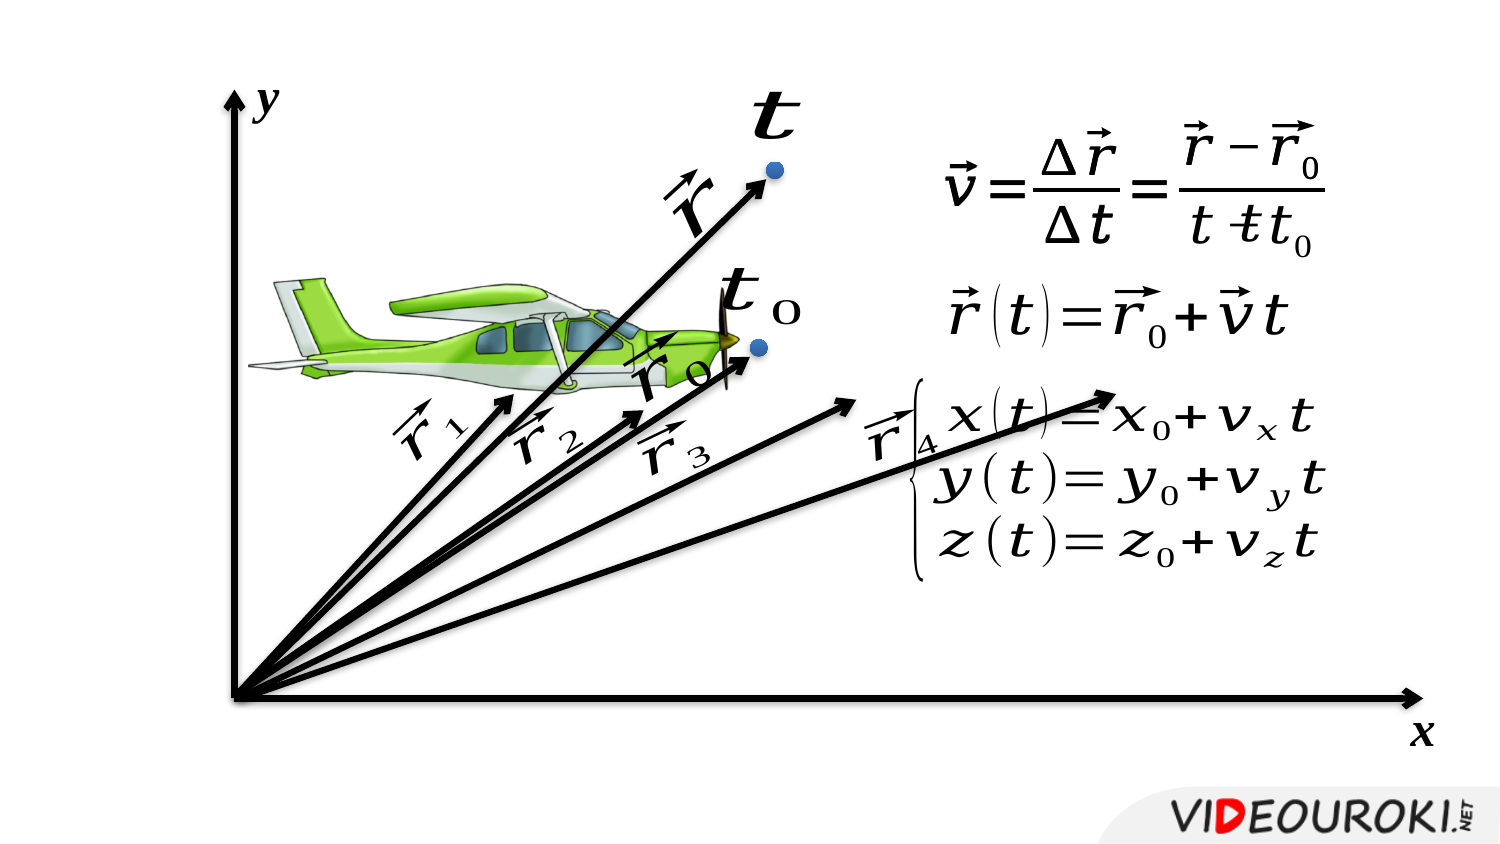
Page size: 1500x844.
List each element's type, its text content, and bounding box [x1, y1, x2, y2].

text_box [1097, 786, 1500, 844]
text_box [770, 393, 1117, 699]
text_box x [1395, 688, 1451, 764]
text_box y [242, 55, 295, 131]
text_box [766, 161, 784, 180]
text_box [234, 179, 767, 699]
